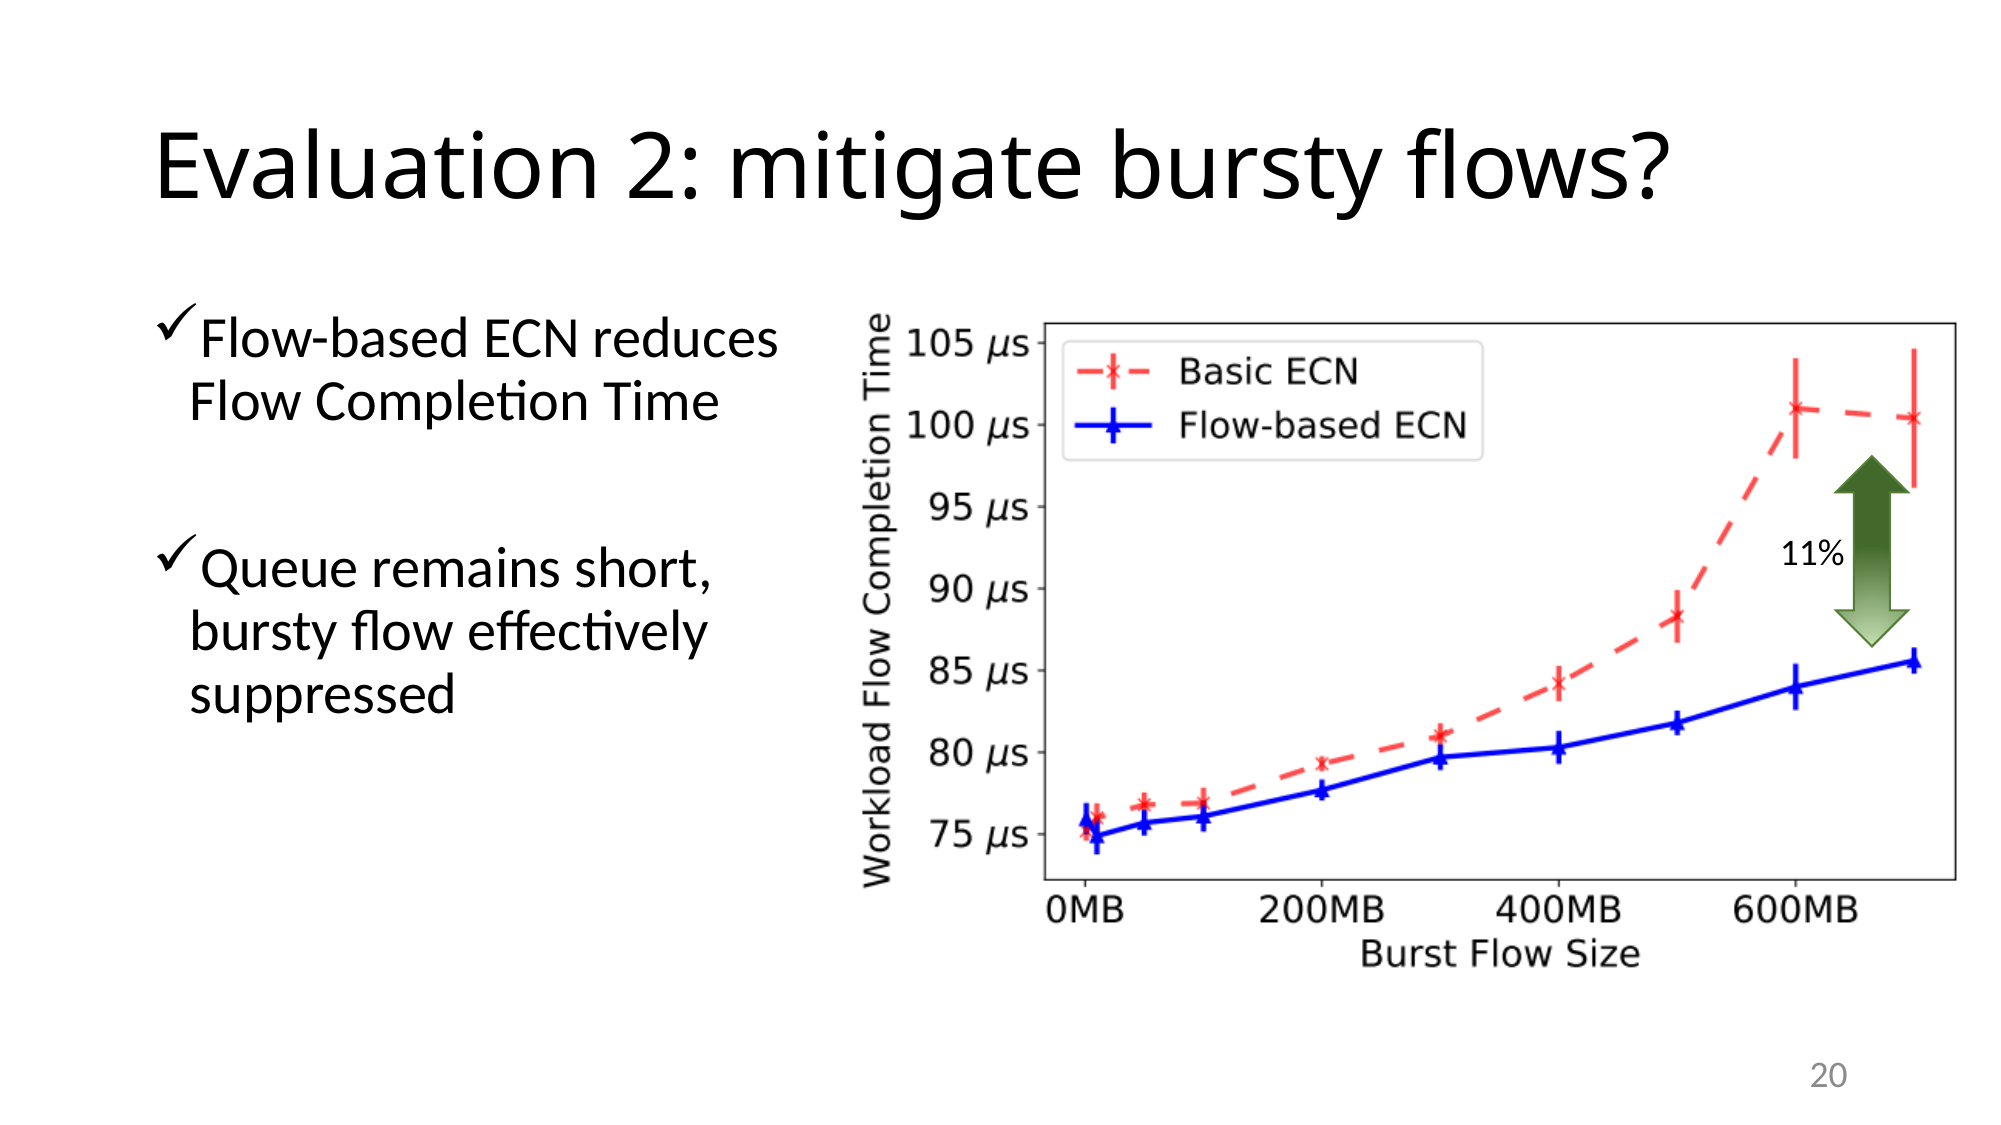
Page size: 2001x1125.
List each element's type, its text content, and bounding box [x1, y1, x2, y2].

slide_number 20 [1412, 1042, 1863, 1103]
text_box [1765, 456, 1909, 647]
picture [818, 274, 2000, 1016]
list Flow-based ECN reduces Flow Completion Time Queue remains short, bursty flow effectively suppressed [137, 299, 818, 1014]
title Evaluation 2: mitigate bursty flows? [137, 59, 1863, 278]
